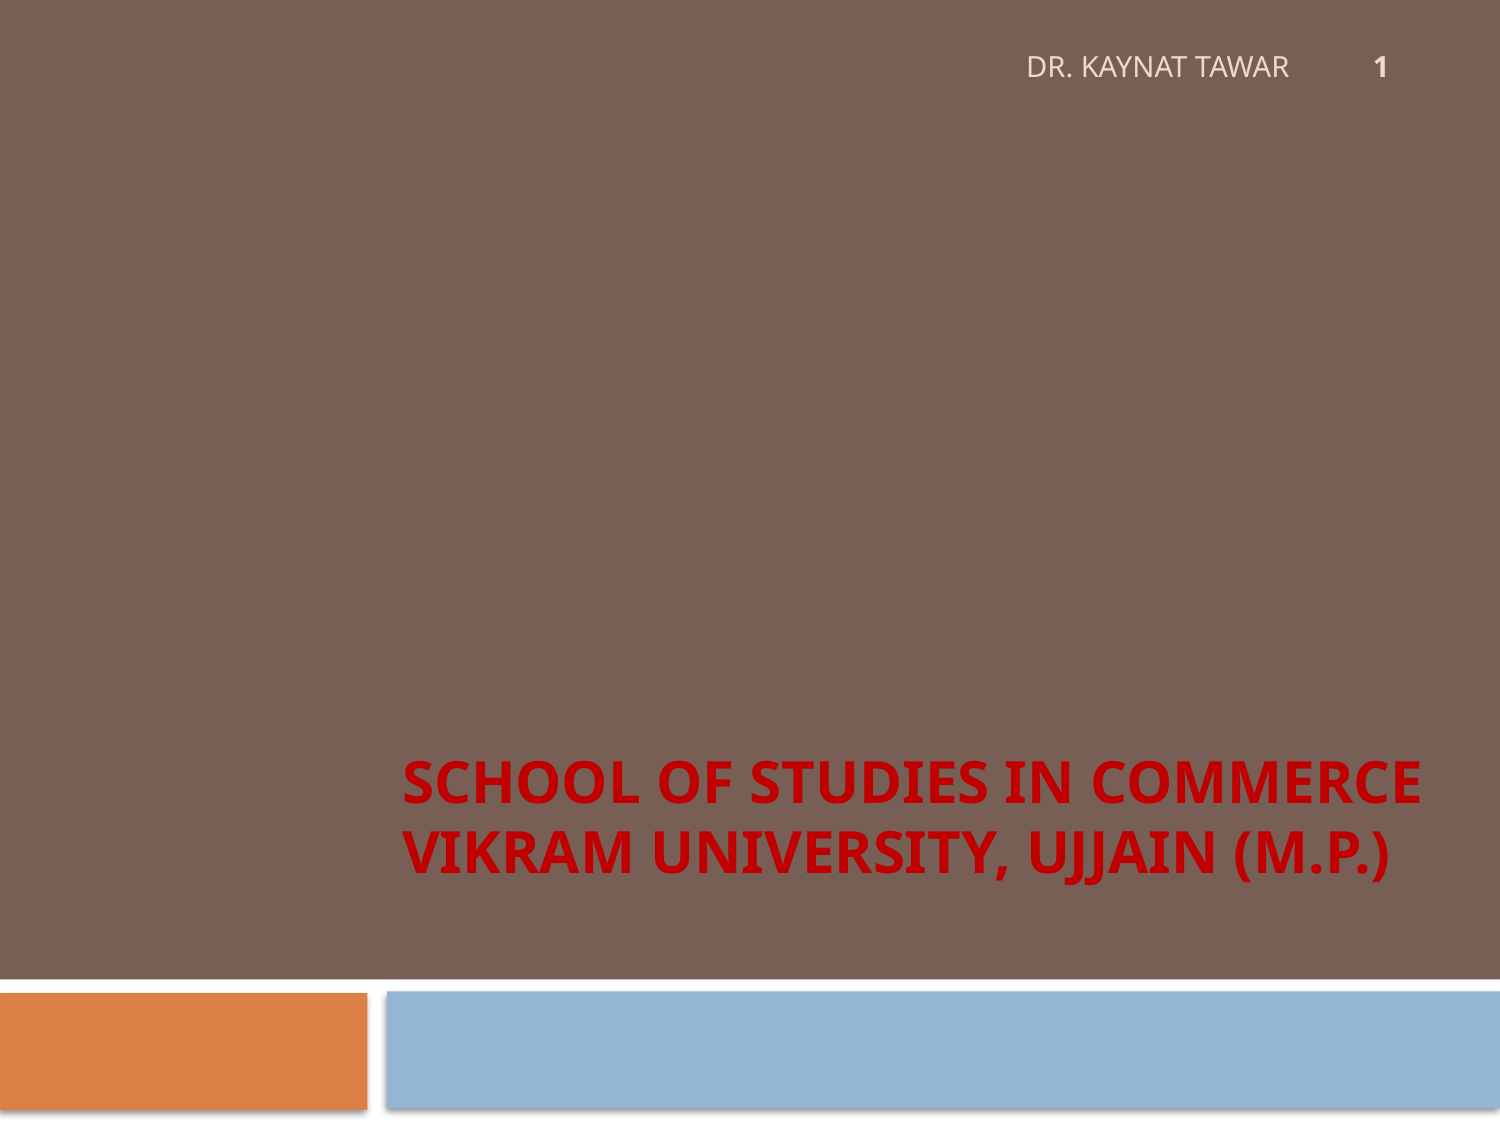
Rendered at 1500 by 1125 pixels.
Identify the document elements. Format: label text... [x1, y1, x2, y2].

title SCHOOL OF STUDIES IN COMMERCE VIKRAM UNIVERSITY, UJJAIN (M.P.) [387, 662, 1450, 963]
slide_number 1 [1312, 37, 1450, 100]
footer DR. KAYNAT TAWAR [342, 38, 1305, 99]
